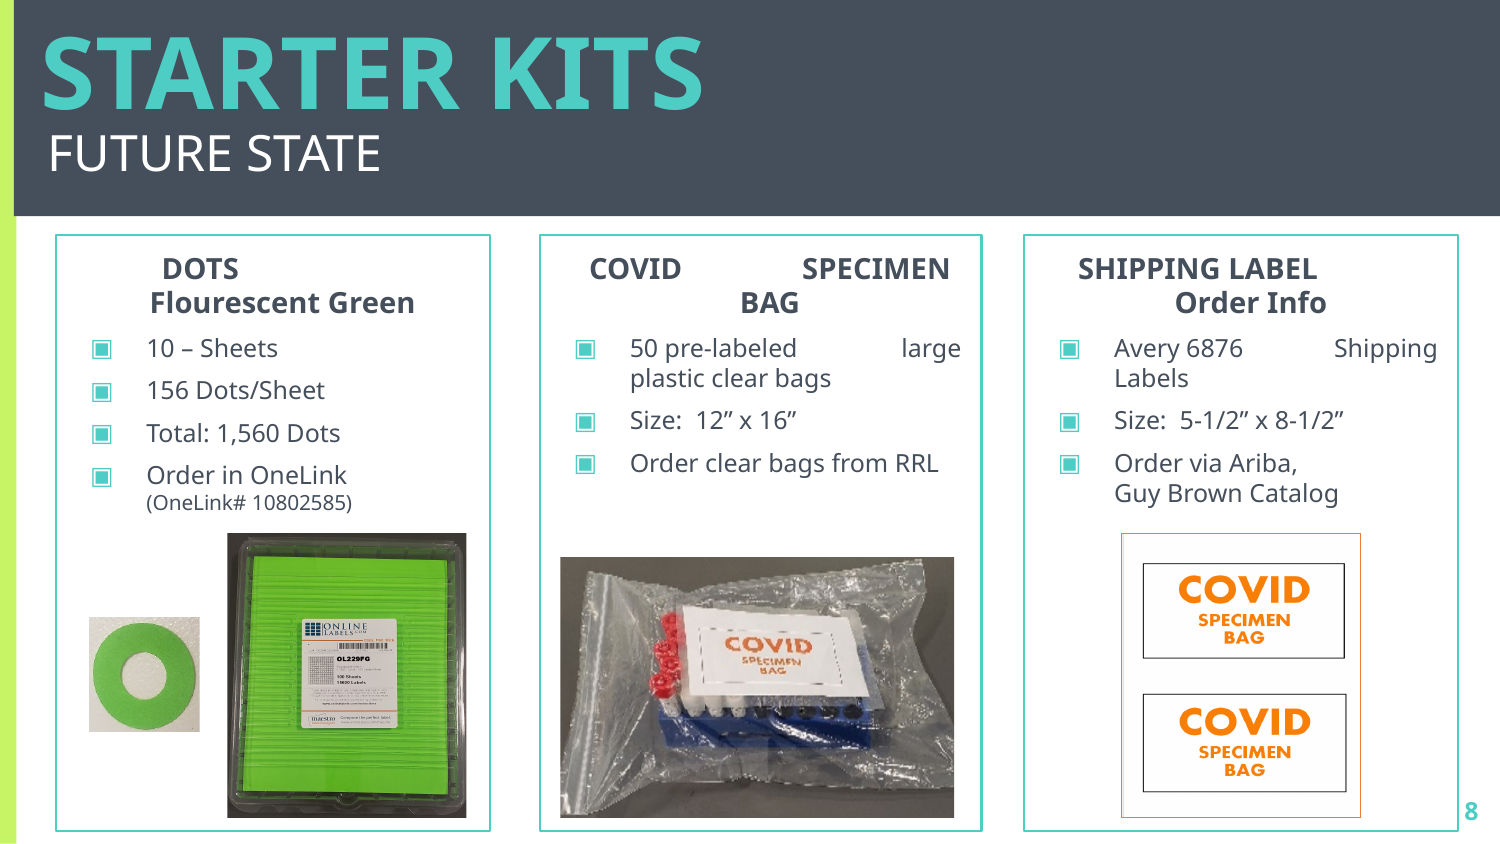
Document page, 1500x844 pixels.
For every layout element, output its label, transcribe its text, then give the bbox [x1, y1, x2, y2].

picture [88, 617, 200, 733]
list SHIPPING LABEL Order Info Avery 6876 Shipping Labels Size: 5-1/2” x 8-1/2” Order via Ariba, Guy Brown Catalog [1024, 234, 1459, 832]
list DOTS Flourescent Green 10 – Sheets 156 Dots/Sheet Total: 1,560 Dots Order in OneLink (OneLink# 10802585) [56, 234, 491, 832]
picture [1099, 534, 1384, 817]
text_box ff [13, 0, 1500, 217]
list COVID SPECIMEN BAG 50 pre-labeled large plastic clear bags Size: 12” x 16” Order clear bags from RRL [539, 234, 982, 832]
slide_number 8 [1403, 780, 1494, 832]
picture [204, 533, 489, 818]
text_box STARTER KITS [25, 0, 1301, 145]
picture [560, 489, 954, 844]
text_box FUTURE STATE [33, 106, 1308, 183]
